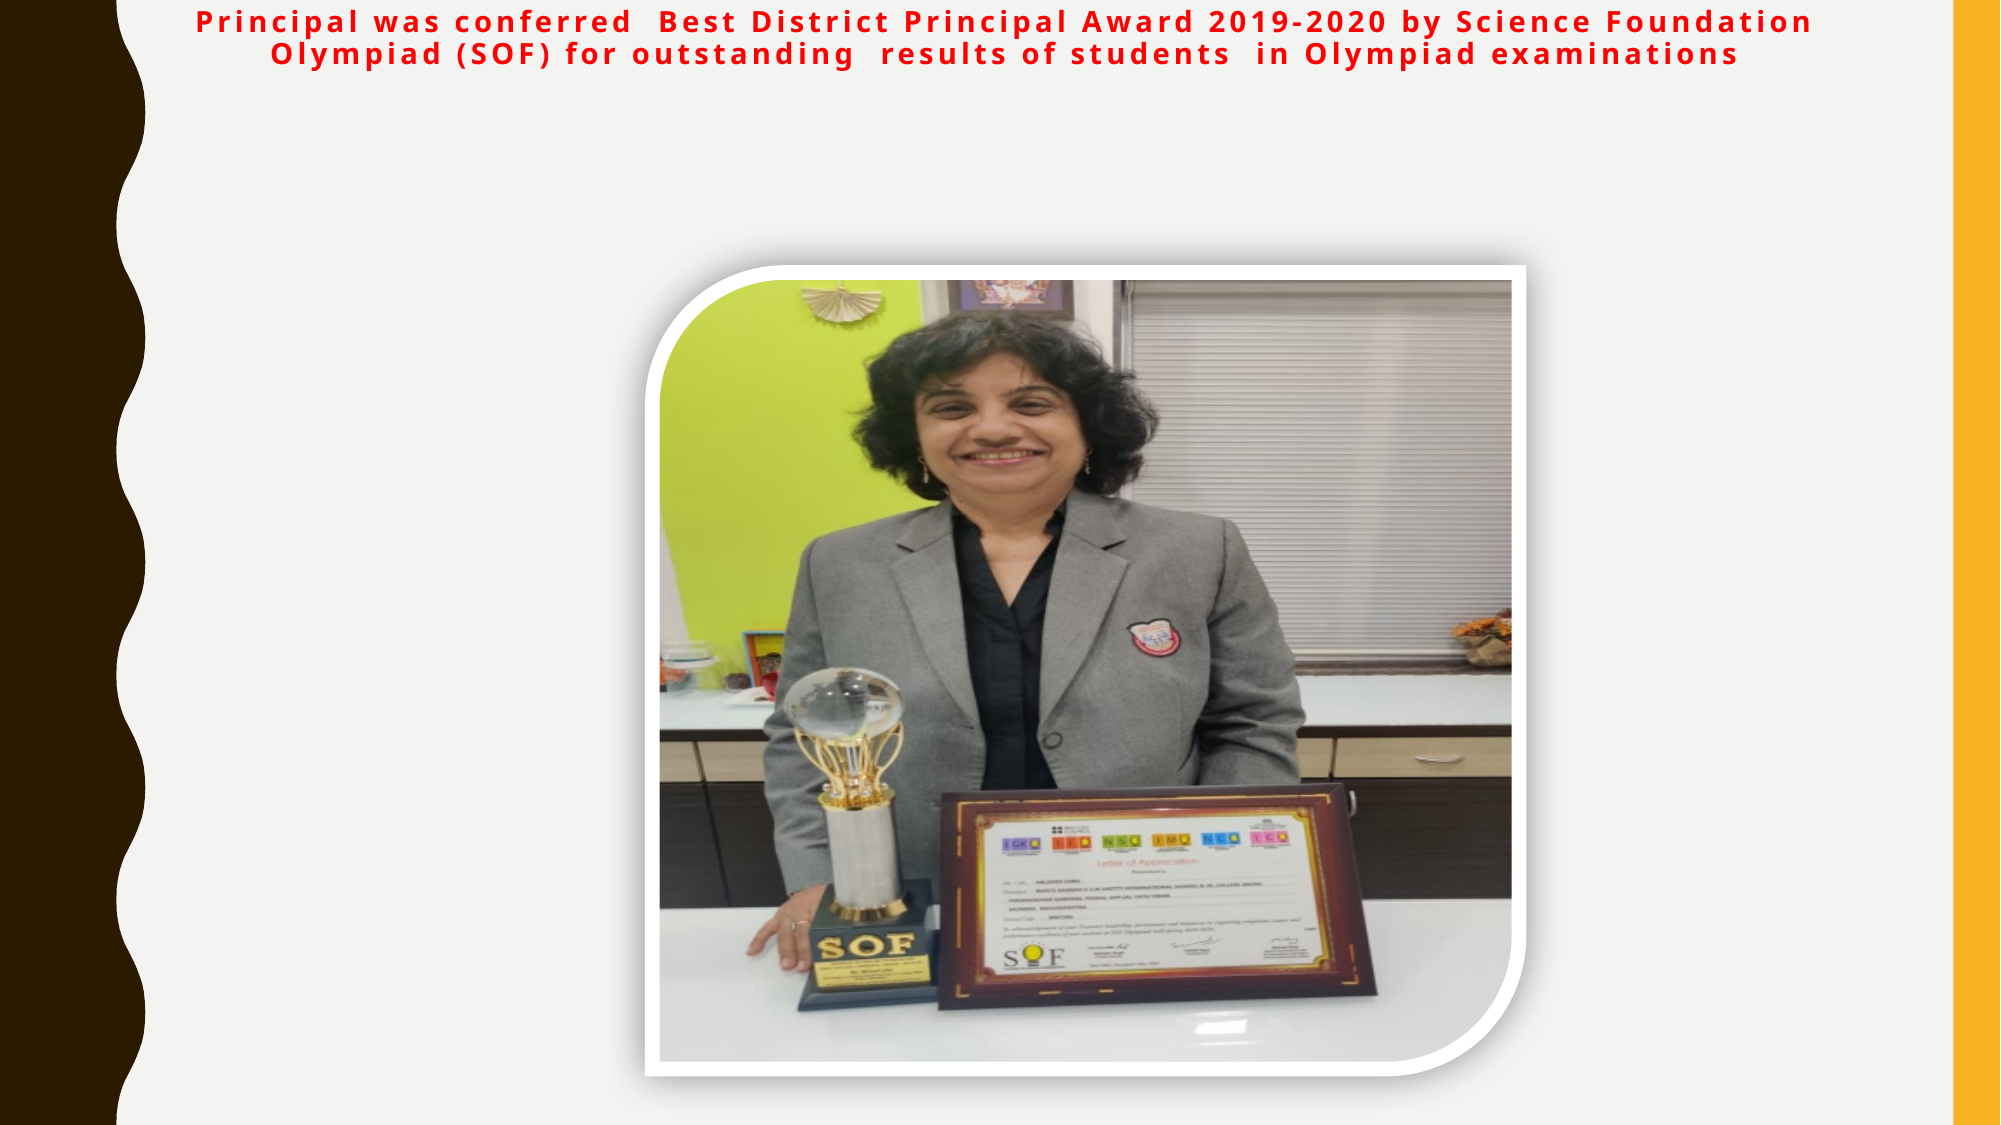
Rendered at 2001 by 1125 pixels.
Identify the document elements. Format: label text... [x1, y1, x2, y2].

title Principal was conferred Best District Principal Award 2019-2020 by Science Foundation Olympiad (SOF) for outstanding results of students in Olympiad examinations [171, 0, 1842, 174]
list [652, 272, 1519, 1069]
